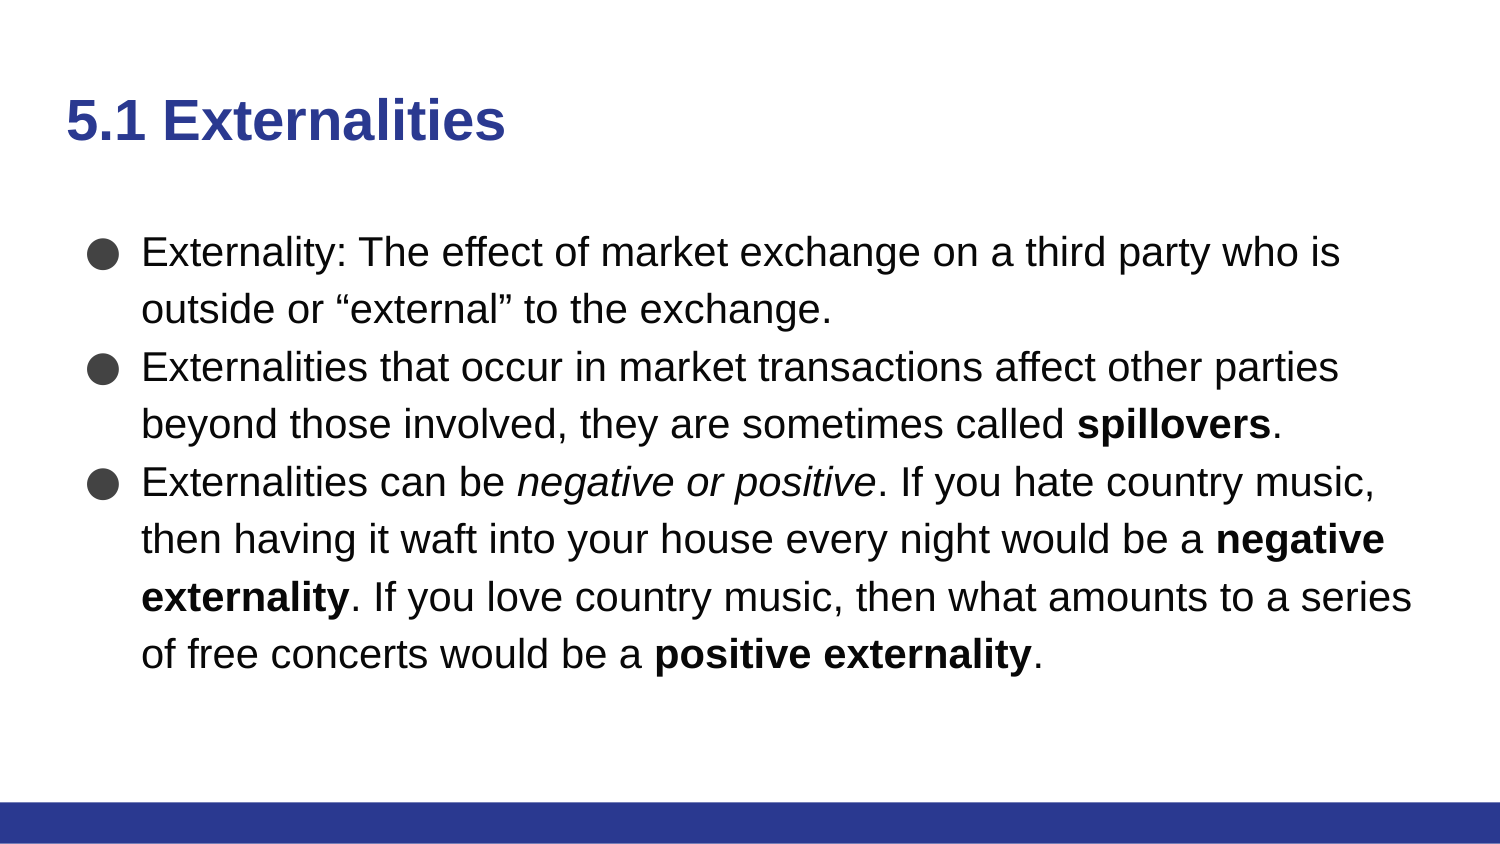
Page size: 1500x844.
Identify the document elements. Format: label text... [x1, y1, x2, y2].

title 5.1 Externalities [51, 67, 1449, 167]
list Externality: The effect of market exchange on a third party who is outside or “external” to the exchange. Externalities that occur in market transactions affect other parties beyond those involved, they are sometimes called spillovers. Externalities can be negative or positive. If you hate country music, then having it waft into your house every night would be a negative externality. If you love country music, then what amounts to a series of free concerts would be a positive externality. [51, 201, 1449, 750]
